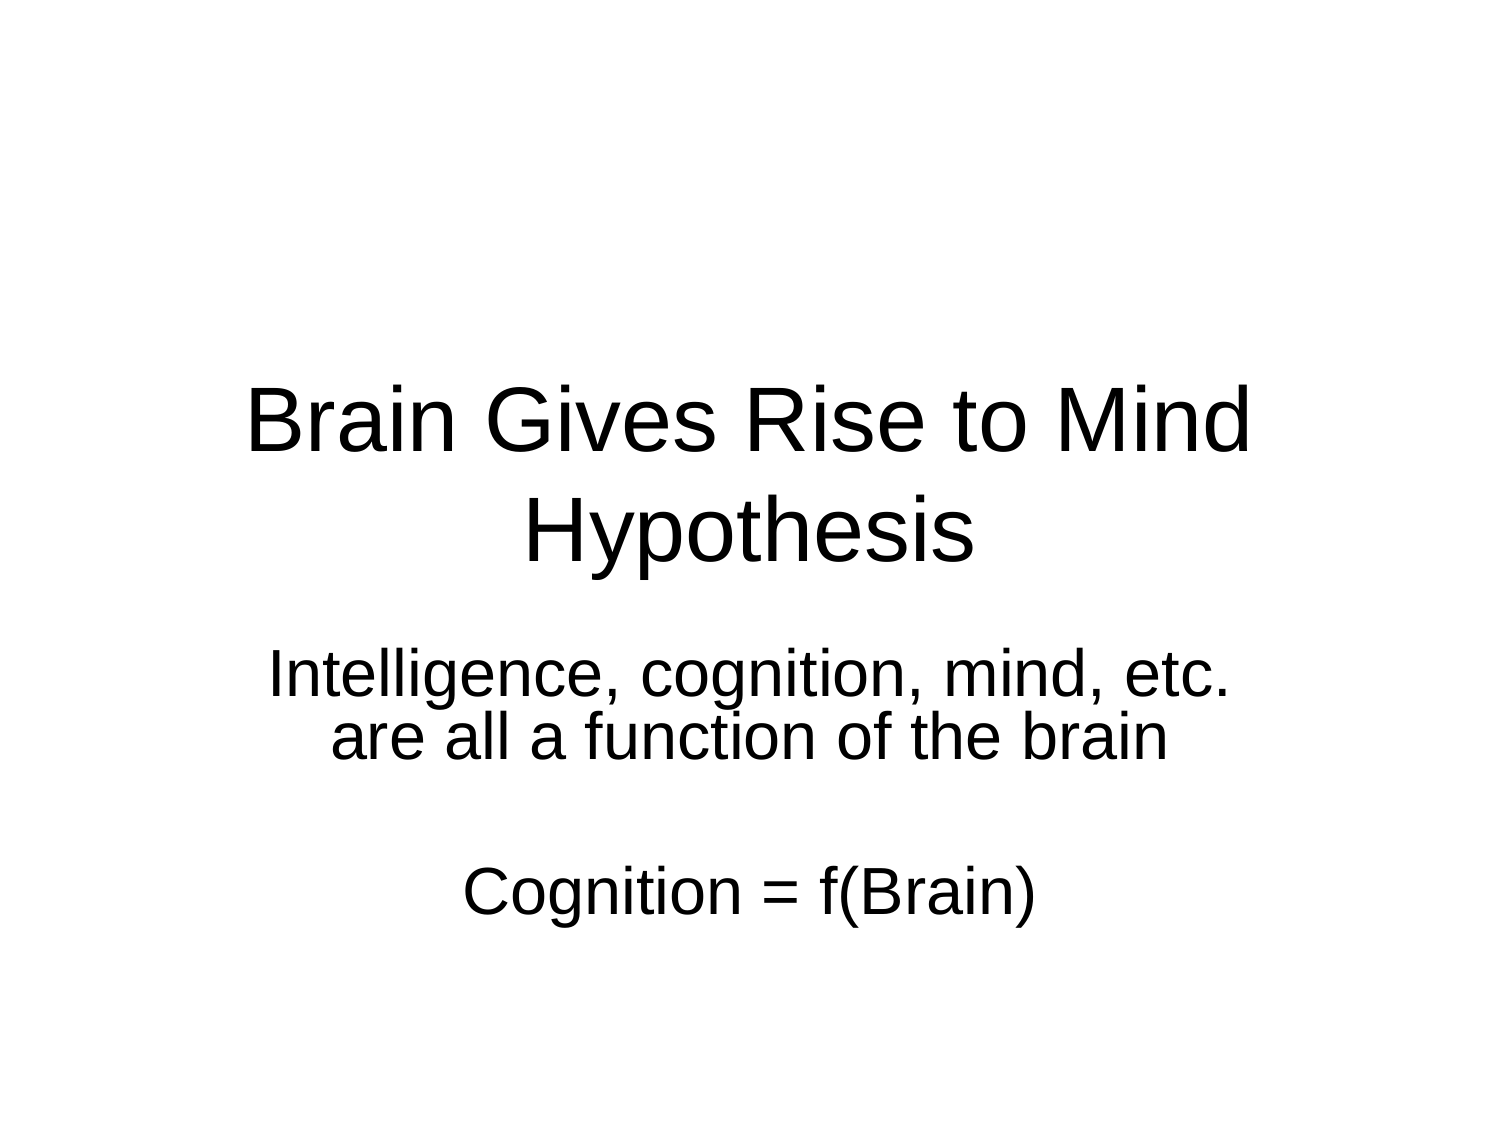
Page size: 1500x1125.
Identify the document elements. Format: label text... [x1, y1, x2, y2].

title Brain Gives Rise to Mind Hypothesis [112, 349, 1388, 591]
subtitle Intelligence, cognition, mind, etc. are all a function of the brain Cognition = f(Brain) [224, 637, 1276, 926]
